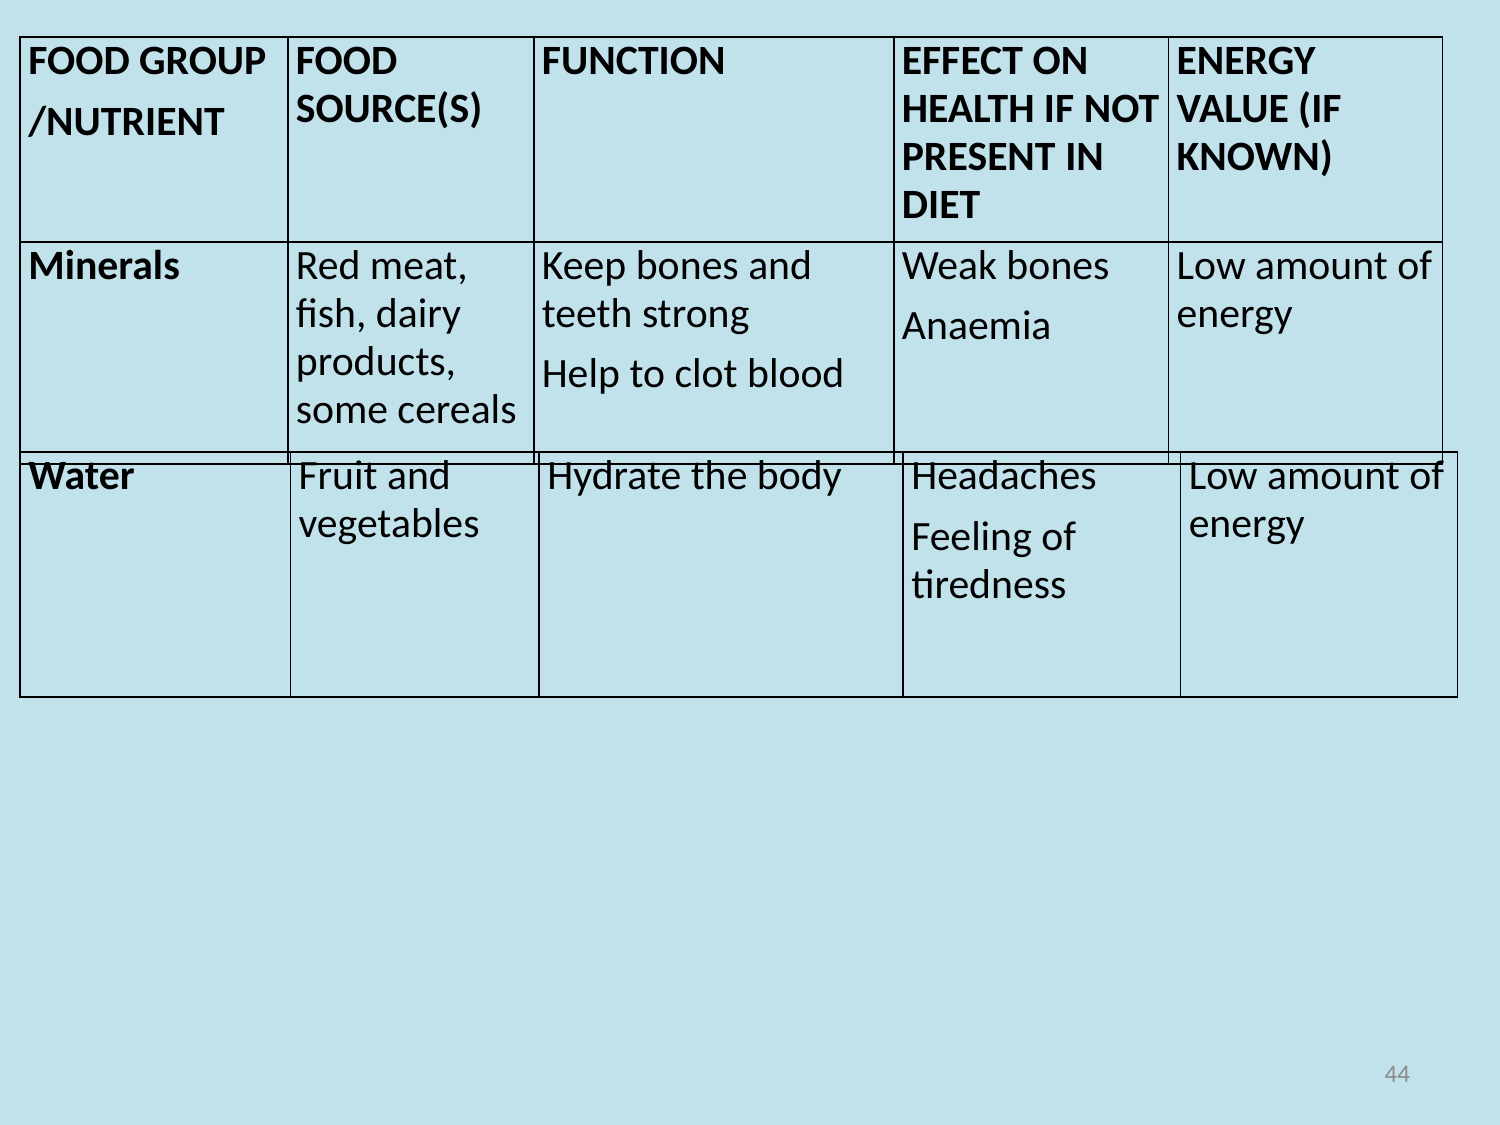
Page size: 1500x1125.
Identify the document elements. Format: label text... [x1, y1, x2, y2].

table_header Headaches Feeling of tiredness [904, 453, 1180, 696]
table_header Food source(s) [289, 38, 533, 241]
table_header Hydrate the body [540, 453, 902, 696]
table_cell Low amount of energy [1169, 243, 1442, 451]
table_header Water [21, 453, 290, 696]
table_header Function [535, 38, 893, 241]
table_cell Keep bones and teeth strong Help to clot blood [535, 243, 893, 451]
table_header Food group /Nutrient [21, 38, 287, 241]
table_cell Red meat, fish, dairy products, some cereals [289, 243, 533, 451]
slide_number 44 [1074, 1042, 1425, 1103]
table_header Fruit and vegetables [291, 453, 538, 696]
table_header Energy value (if known) [1169, 38, 1442, 241]
table_cell Minerals [21, 243, 287, 451]
table_header Effect on health if not present in diet [895, 38, 1168, 241]
table_cell Weak bones Anaemia [895, 243, 1168, 451]
table_header Low amount of energy [1181, 453, 1457, 696]
